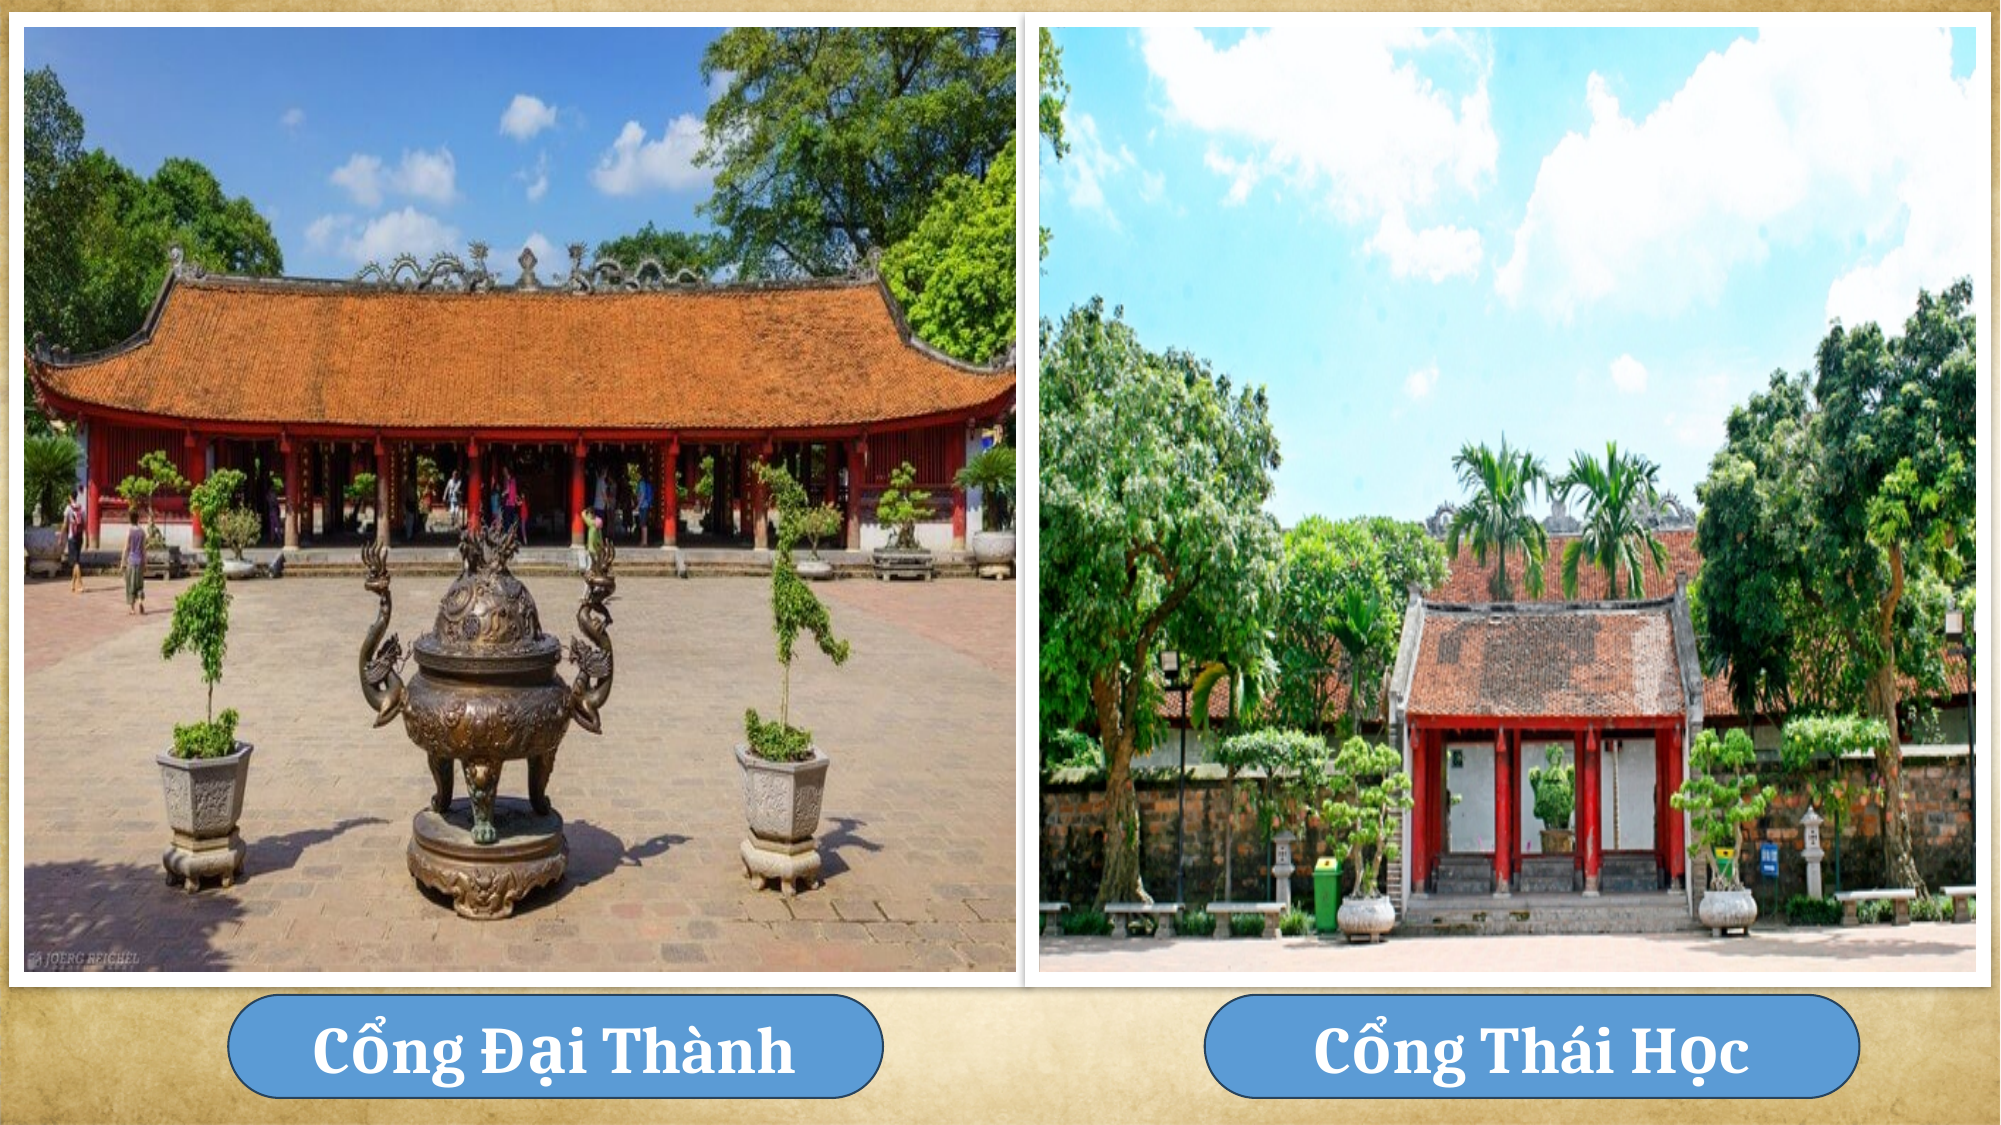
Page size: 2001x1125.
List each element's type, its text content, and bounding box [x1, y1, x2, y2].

picture [0, 0, 2001, 1125]
text_box Cổng Đại Thành [227, 993, 885, 1099]
text_box Cổng Thái Học [1203, 993, 1861, 1099]
